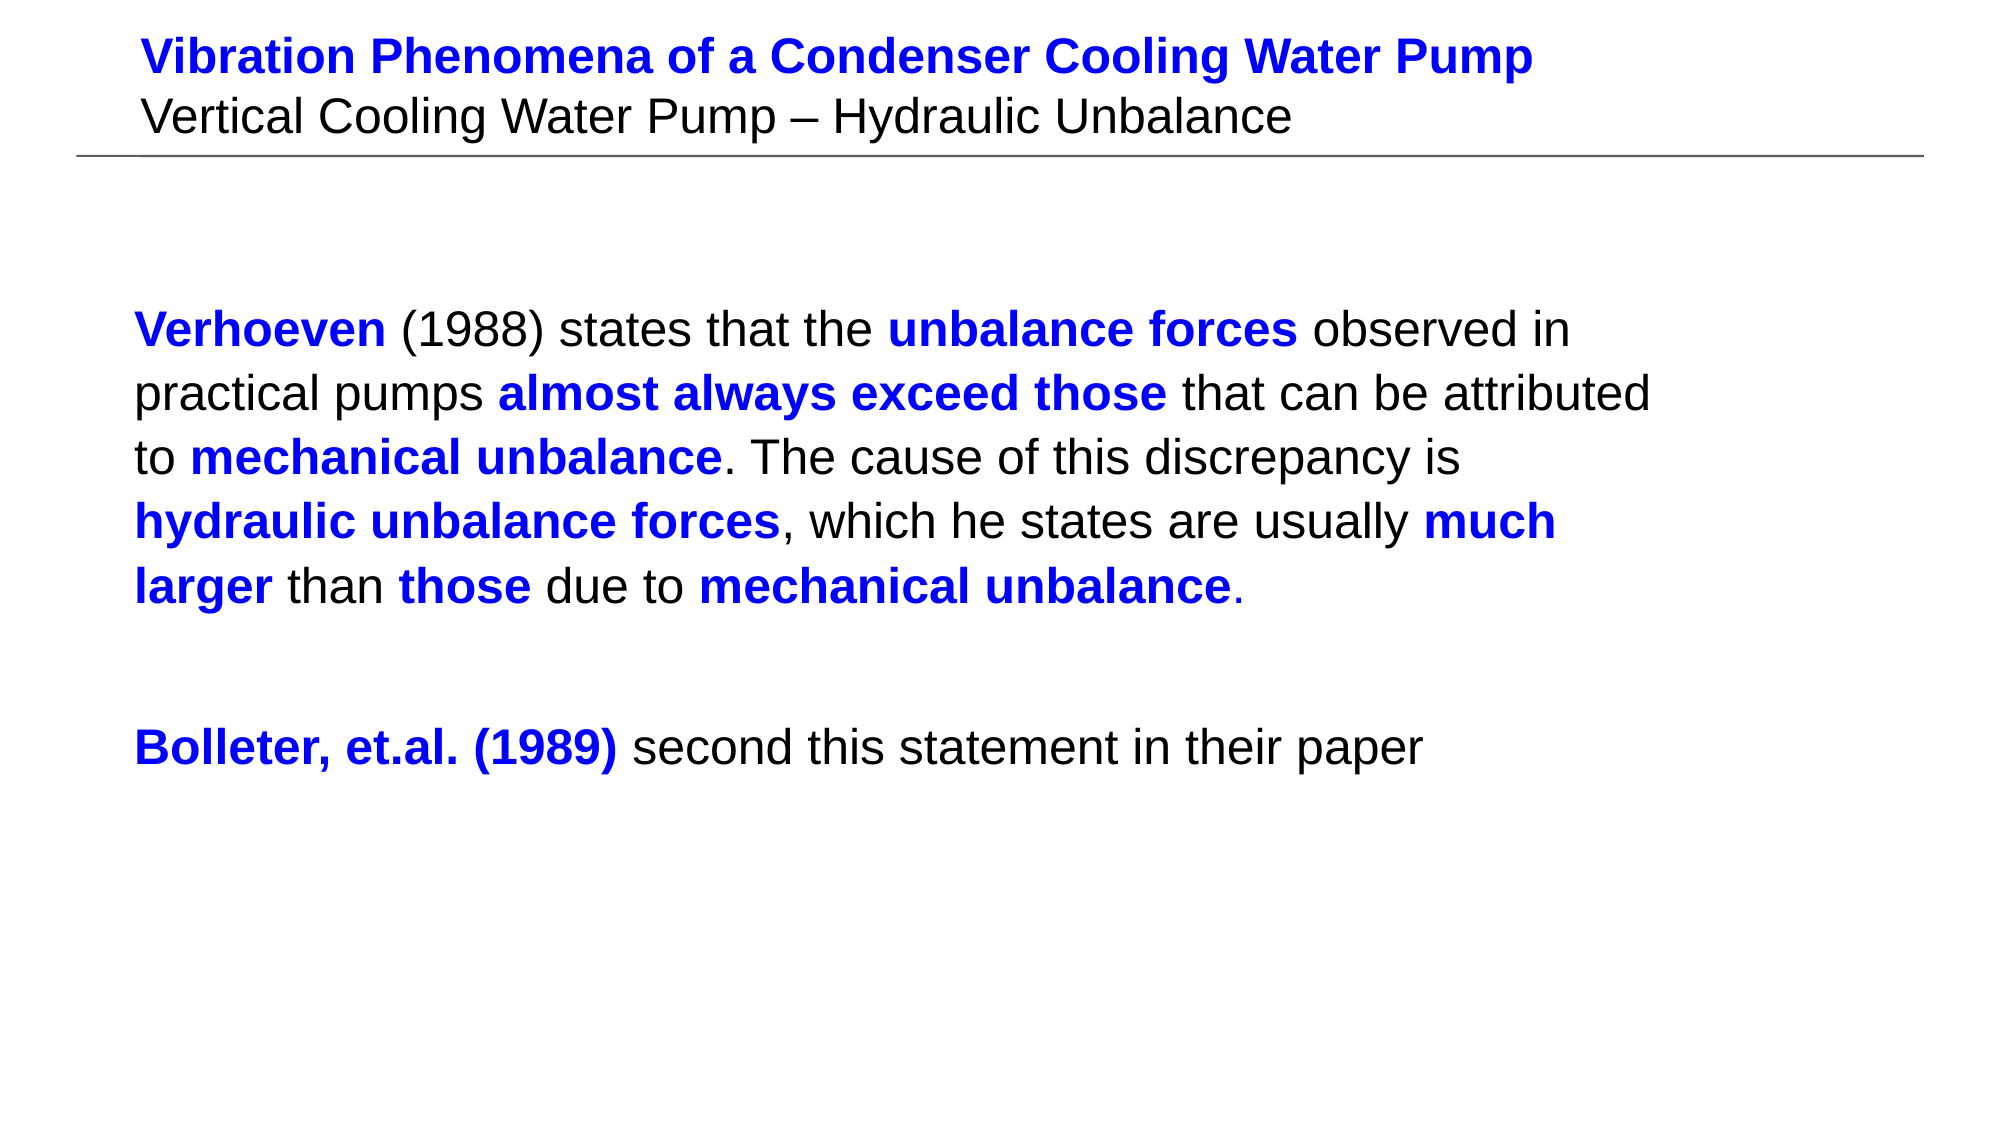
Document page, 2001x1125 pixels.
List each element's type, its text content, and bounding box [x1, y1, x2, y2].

text_box Vibration Phenomena of a Condenser Cooling Water Pump Vertical Cooling Water Pump – Hydraulic Unbalance [125, 16, 1564, 152]
text_box Verhoeven (1988) states that the unbalance forces observed in practical pumps almost always exceed those that can be attributed to mechanical unbalance. The cause of this discrepancy is hydraulic unbalance forces, which he states are usually much larger than those due to mechanical unbalance. Bolleter, et.al. (1989) second this statement in their paper [119, 284, 1684, 766]
